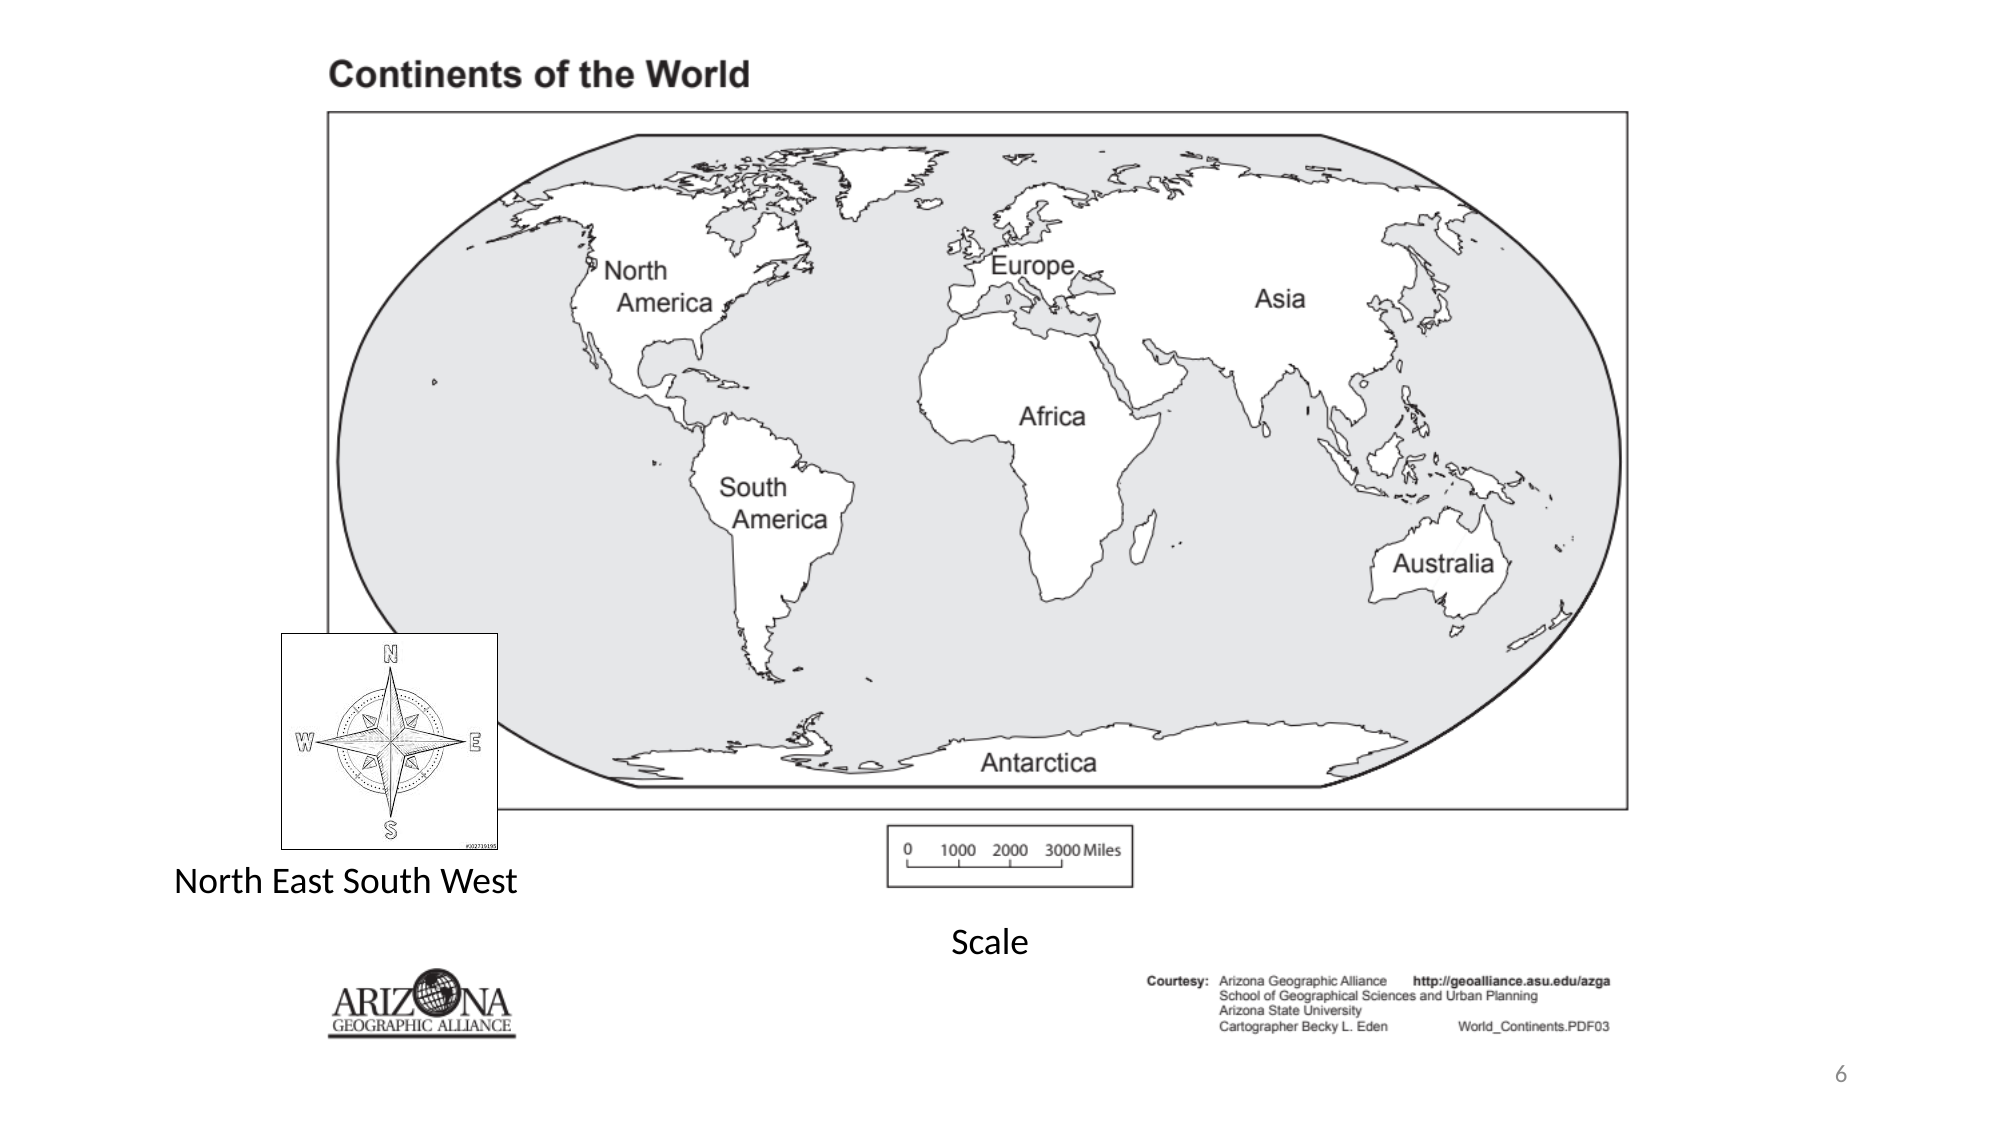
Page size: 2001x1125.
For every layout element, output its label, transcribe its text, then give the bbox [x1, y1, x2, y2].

picture [272, 0, 1680, 1088]
slide_number 6 [1412, 1042, 1863, 1103]
text_box North East South West [159, 849, 272, 909]
